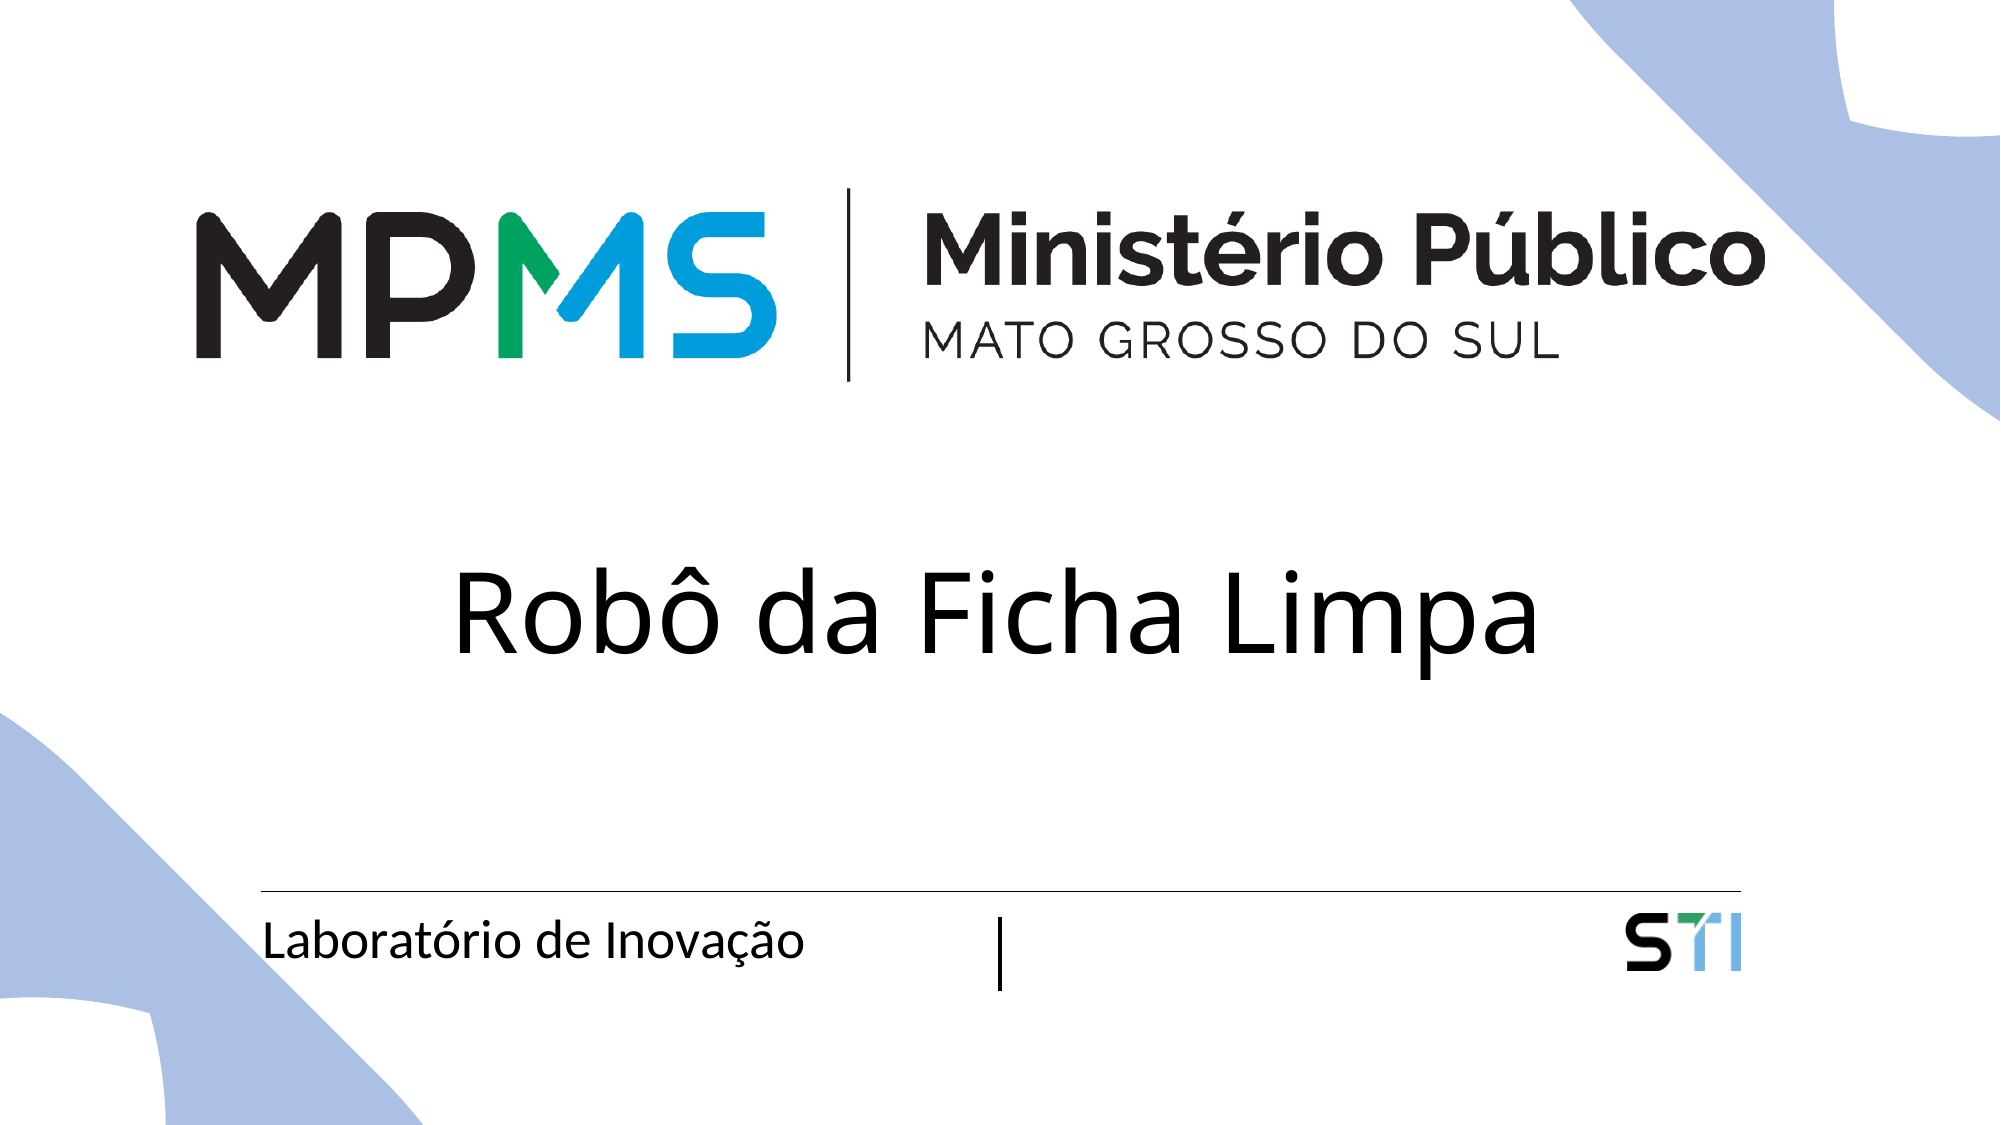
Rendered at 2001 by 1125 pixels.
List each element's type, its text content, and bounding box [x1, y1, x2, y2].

text_box Robô da Ficha Limpa [123, 505, 1870, 685]
text_box Laboratório de Inovação [497, 903, 1823, 979]
picture [1625, 912, 1741, 971]
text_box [0, 666, 497, 1125]
picture [49, 65, 1941, 505]
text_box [1502, 0, 2000, 468]
